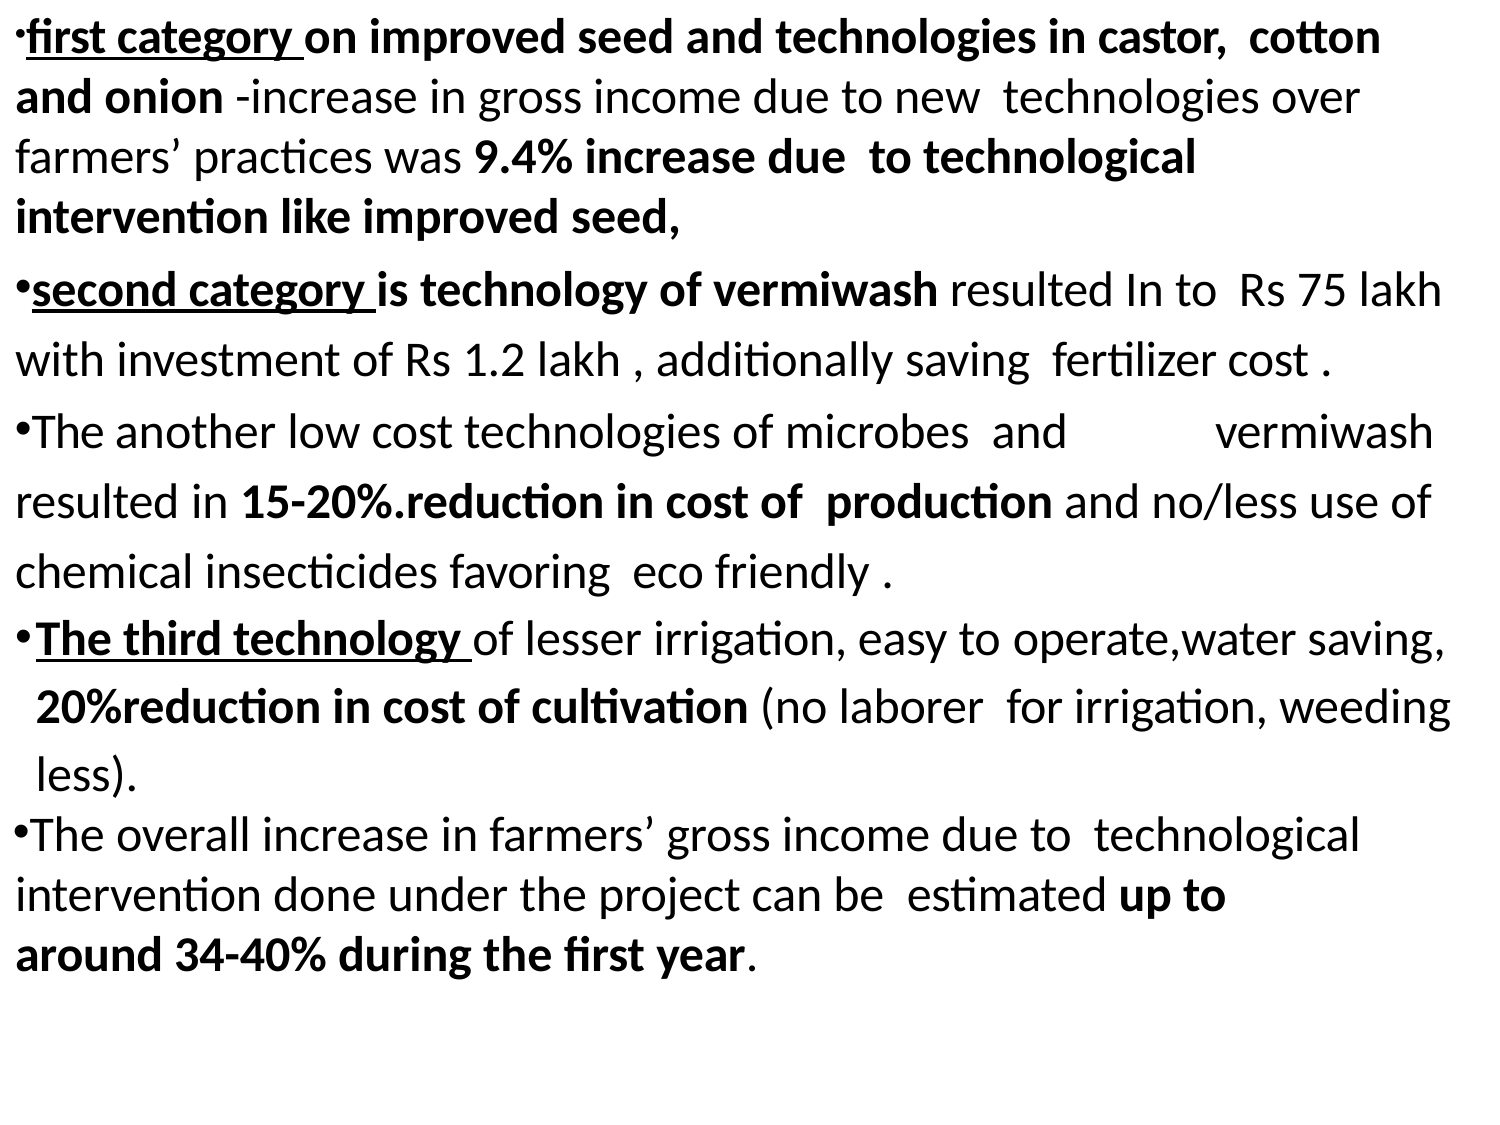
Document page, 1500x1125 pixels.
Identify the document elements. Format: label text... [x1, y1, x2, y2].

text_box first category on improved seed and technologies in castor, cotton and onion -increase in gross income due to new technologies over farmers’ practices was 9.4% increase due to technological intervention like improved seed, second category is technology of vermiwash resulted In to Rs 75 lakh with investment of Rs 1.2 lakh , additionally saving fertilizer cost . The another low cost technologies of microbes and vermiwash resulted in 15-20%.reduction in cost of production and no/less use of chemical insecticides favoring eco friendly . The third technology of lesser irrigation, easy to operate,water saving, 20%reduction in cost of cultivation (no laborer for irrigation, weeding less). The overall increase in farmers’ gross income due to technological intervention done under the project can be estimated up to around 34-40% during the first year. [12, 1, 1462, 982]
